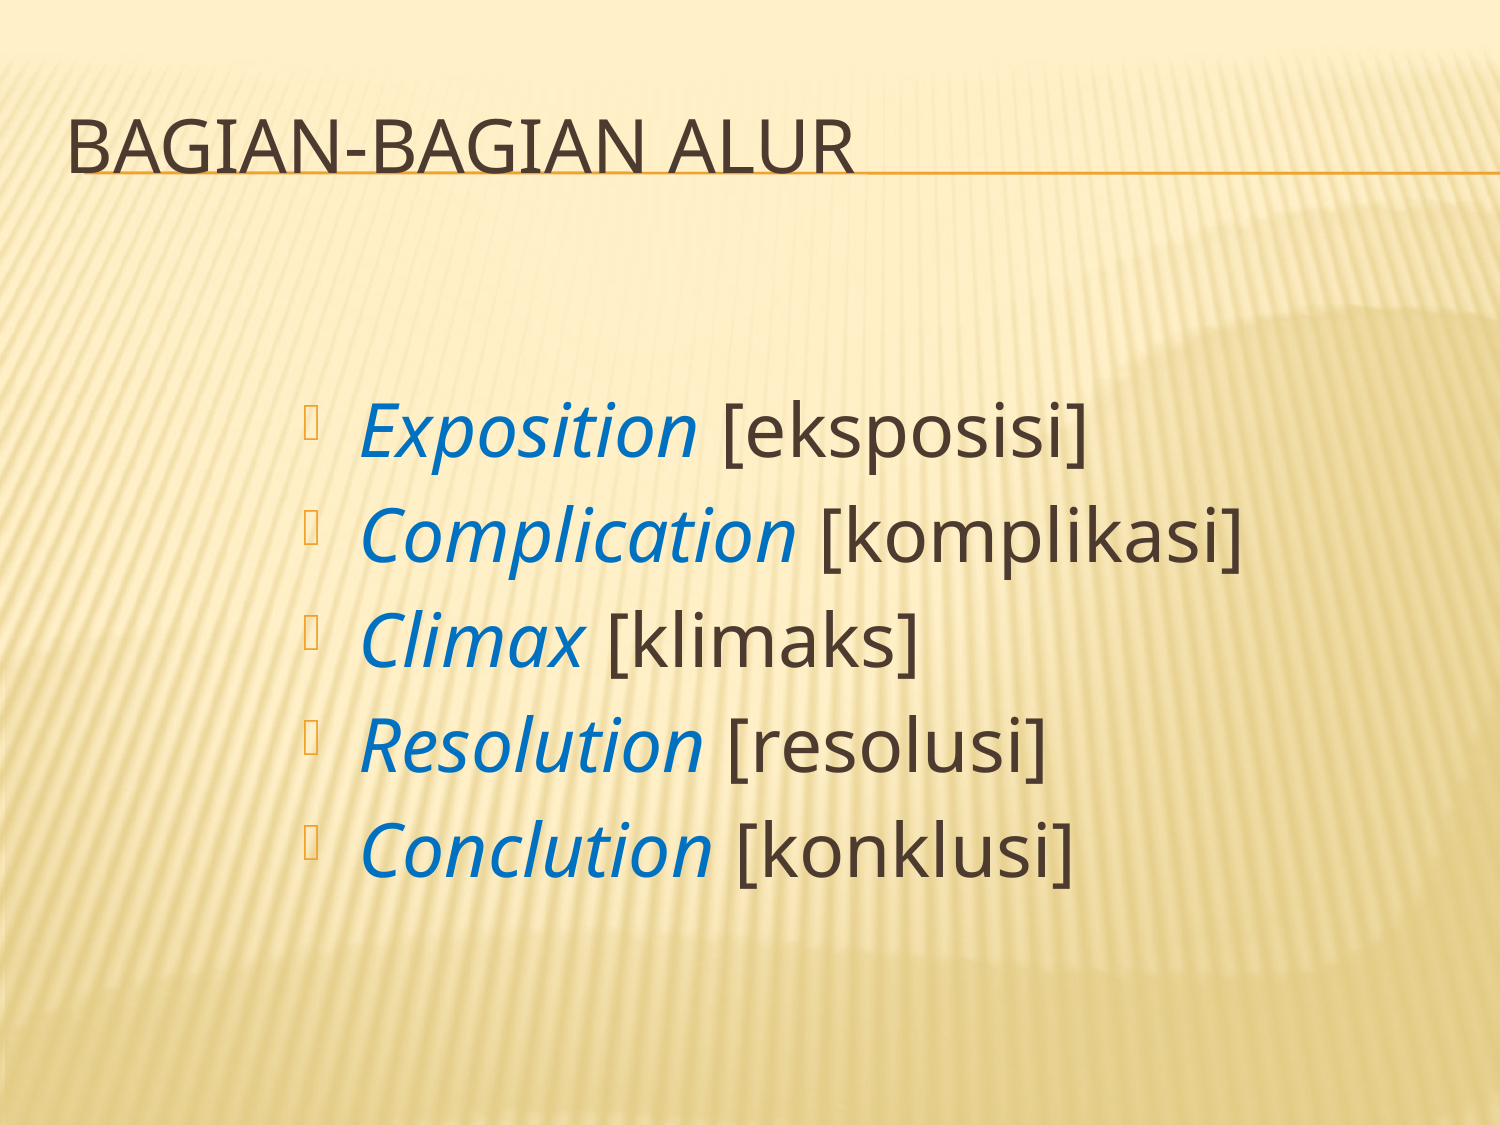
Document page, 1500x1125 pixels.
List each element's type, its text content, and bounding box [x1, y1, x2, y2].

title Bagian-bagian Alur [50, 75, 1475, 213]
list Exposition [eksposisi] Complication [komplikasi] Climax [klimaks] Resolution [resolusi] Conclution [konklusi] [287, 375, 1425, 1006]
